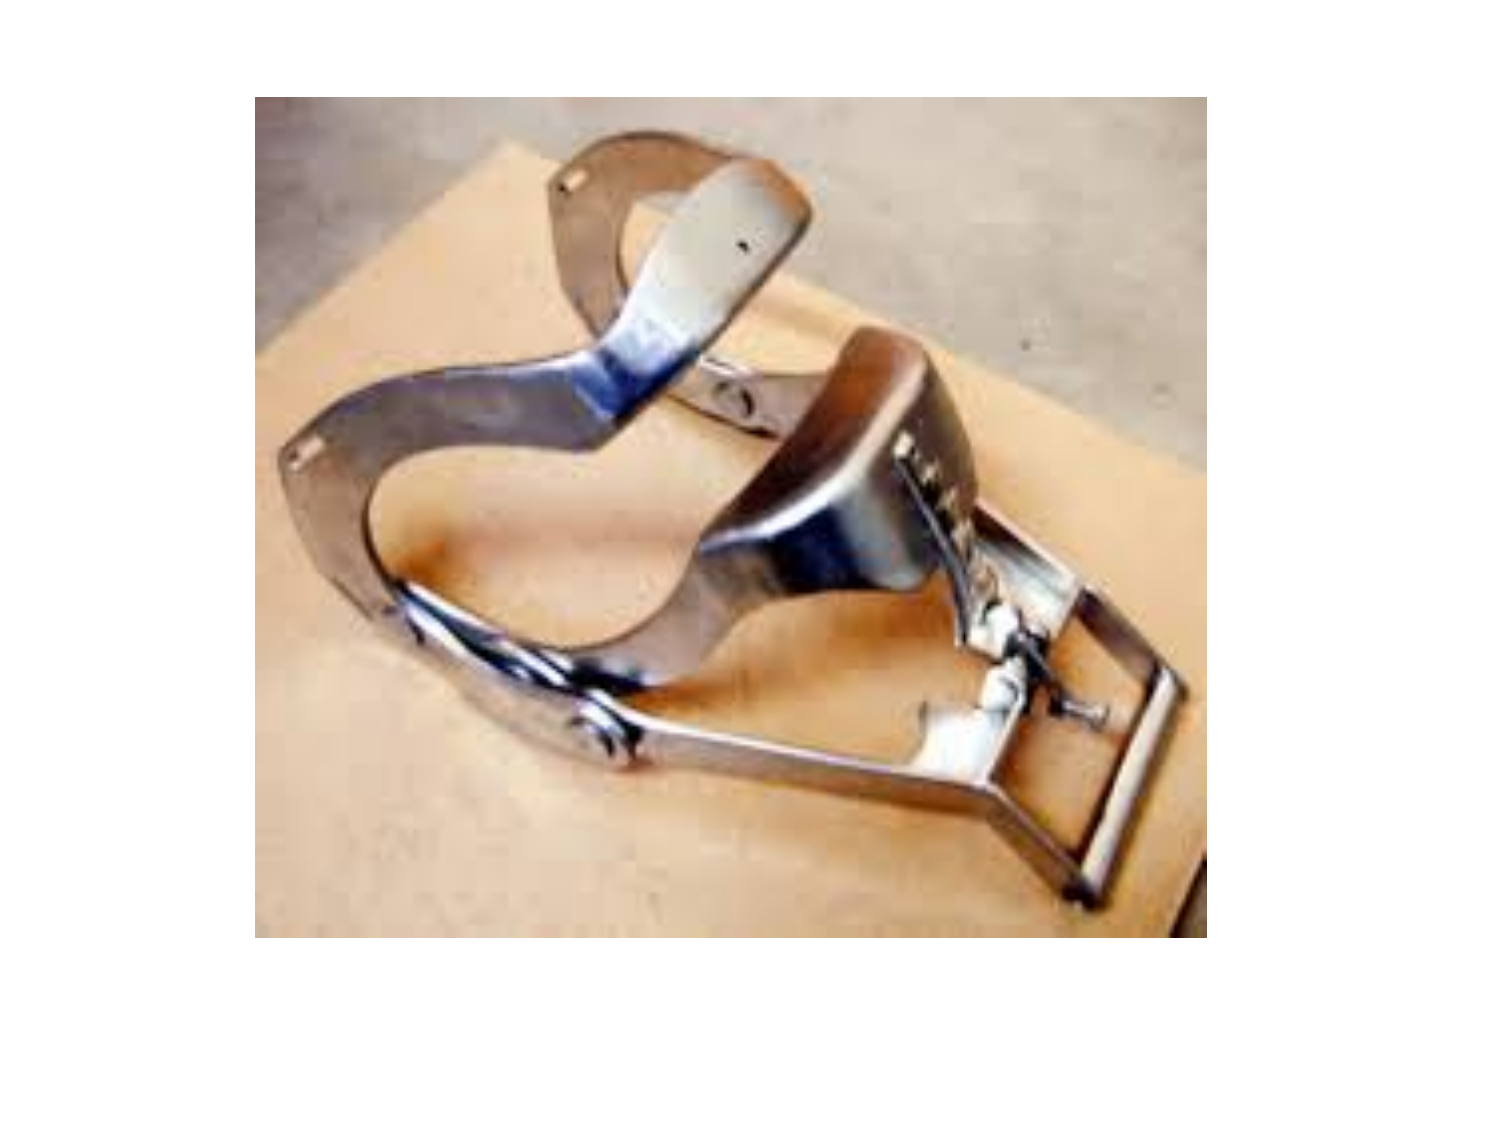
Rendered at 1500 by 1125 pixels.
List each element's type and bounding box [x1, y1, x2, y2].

picture [254, 97, 1207, 938]
